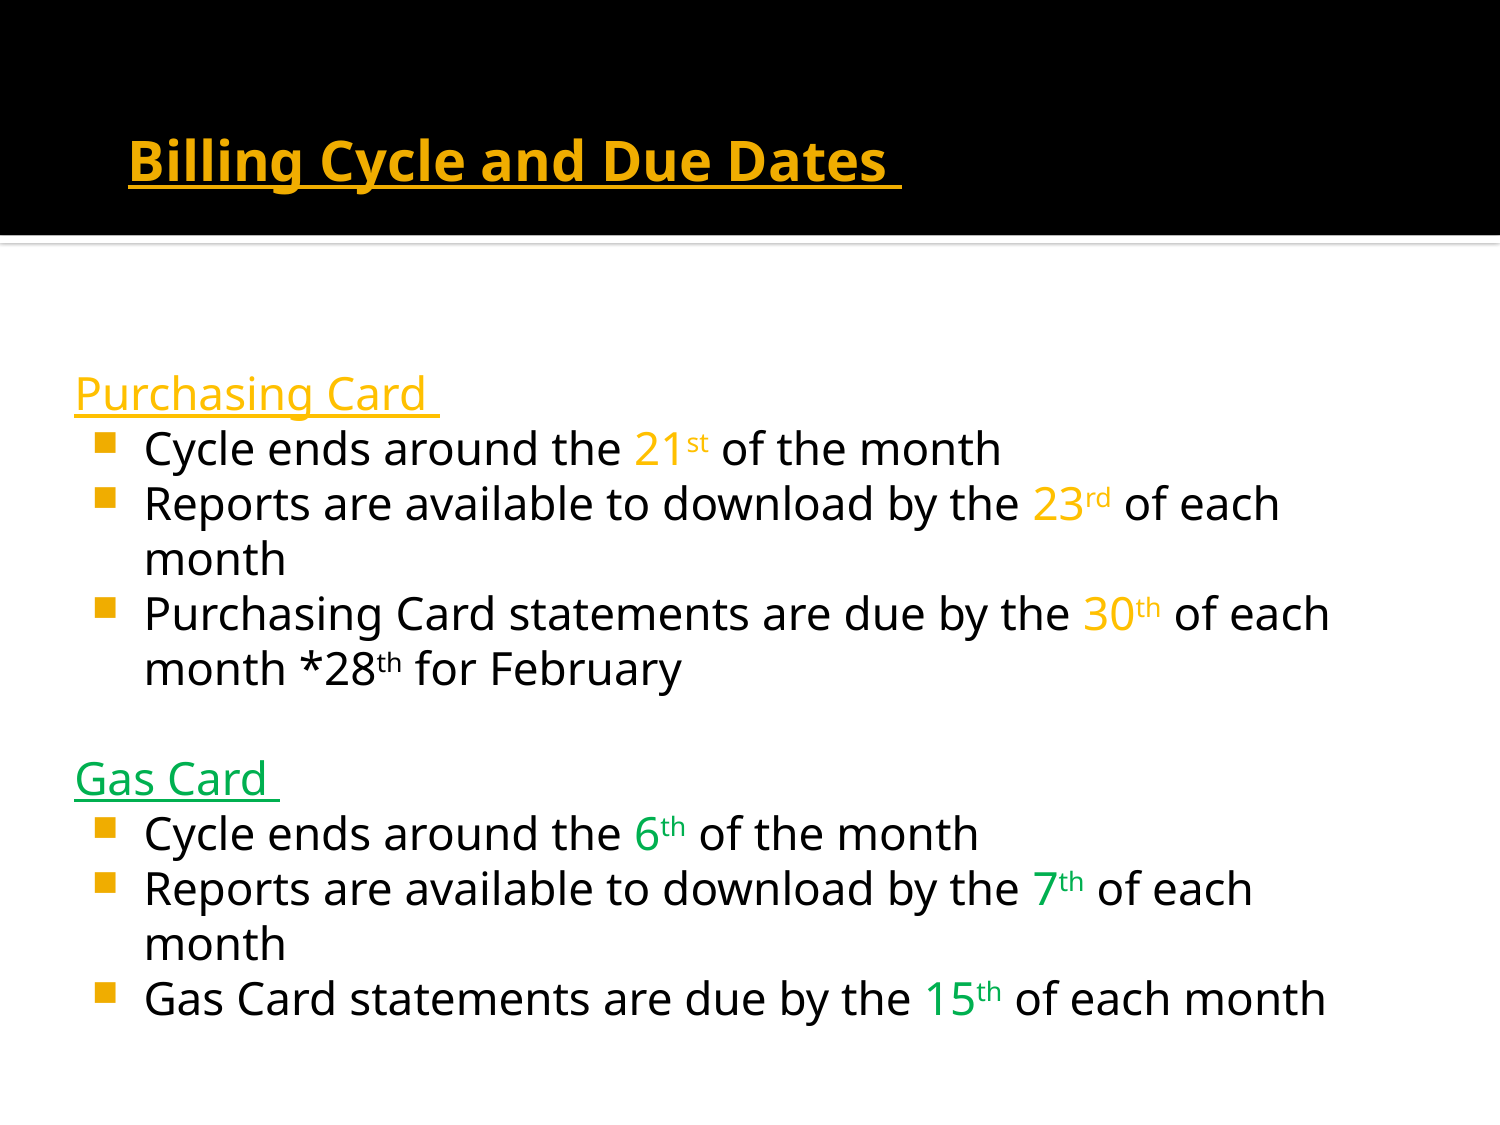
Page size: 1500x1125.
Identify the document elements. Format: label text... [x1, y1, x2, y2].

title Billing Cycle and Due Dates [112, 50, 1350, 200]
list Purchasing Card Cycle ends around the 21st of the month Reports are available to download by the 23rd of each month Purchasing Card statements are due by the 30th of each month *28th for February Gas Card Cycle ends around the 6th of the month Reports are available to download by the 7th of each month Gas Card statements are due by the 15th of each month [62, 350, 1388, 950]
